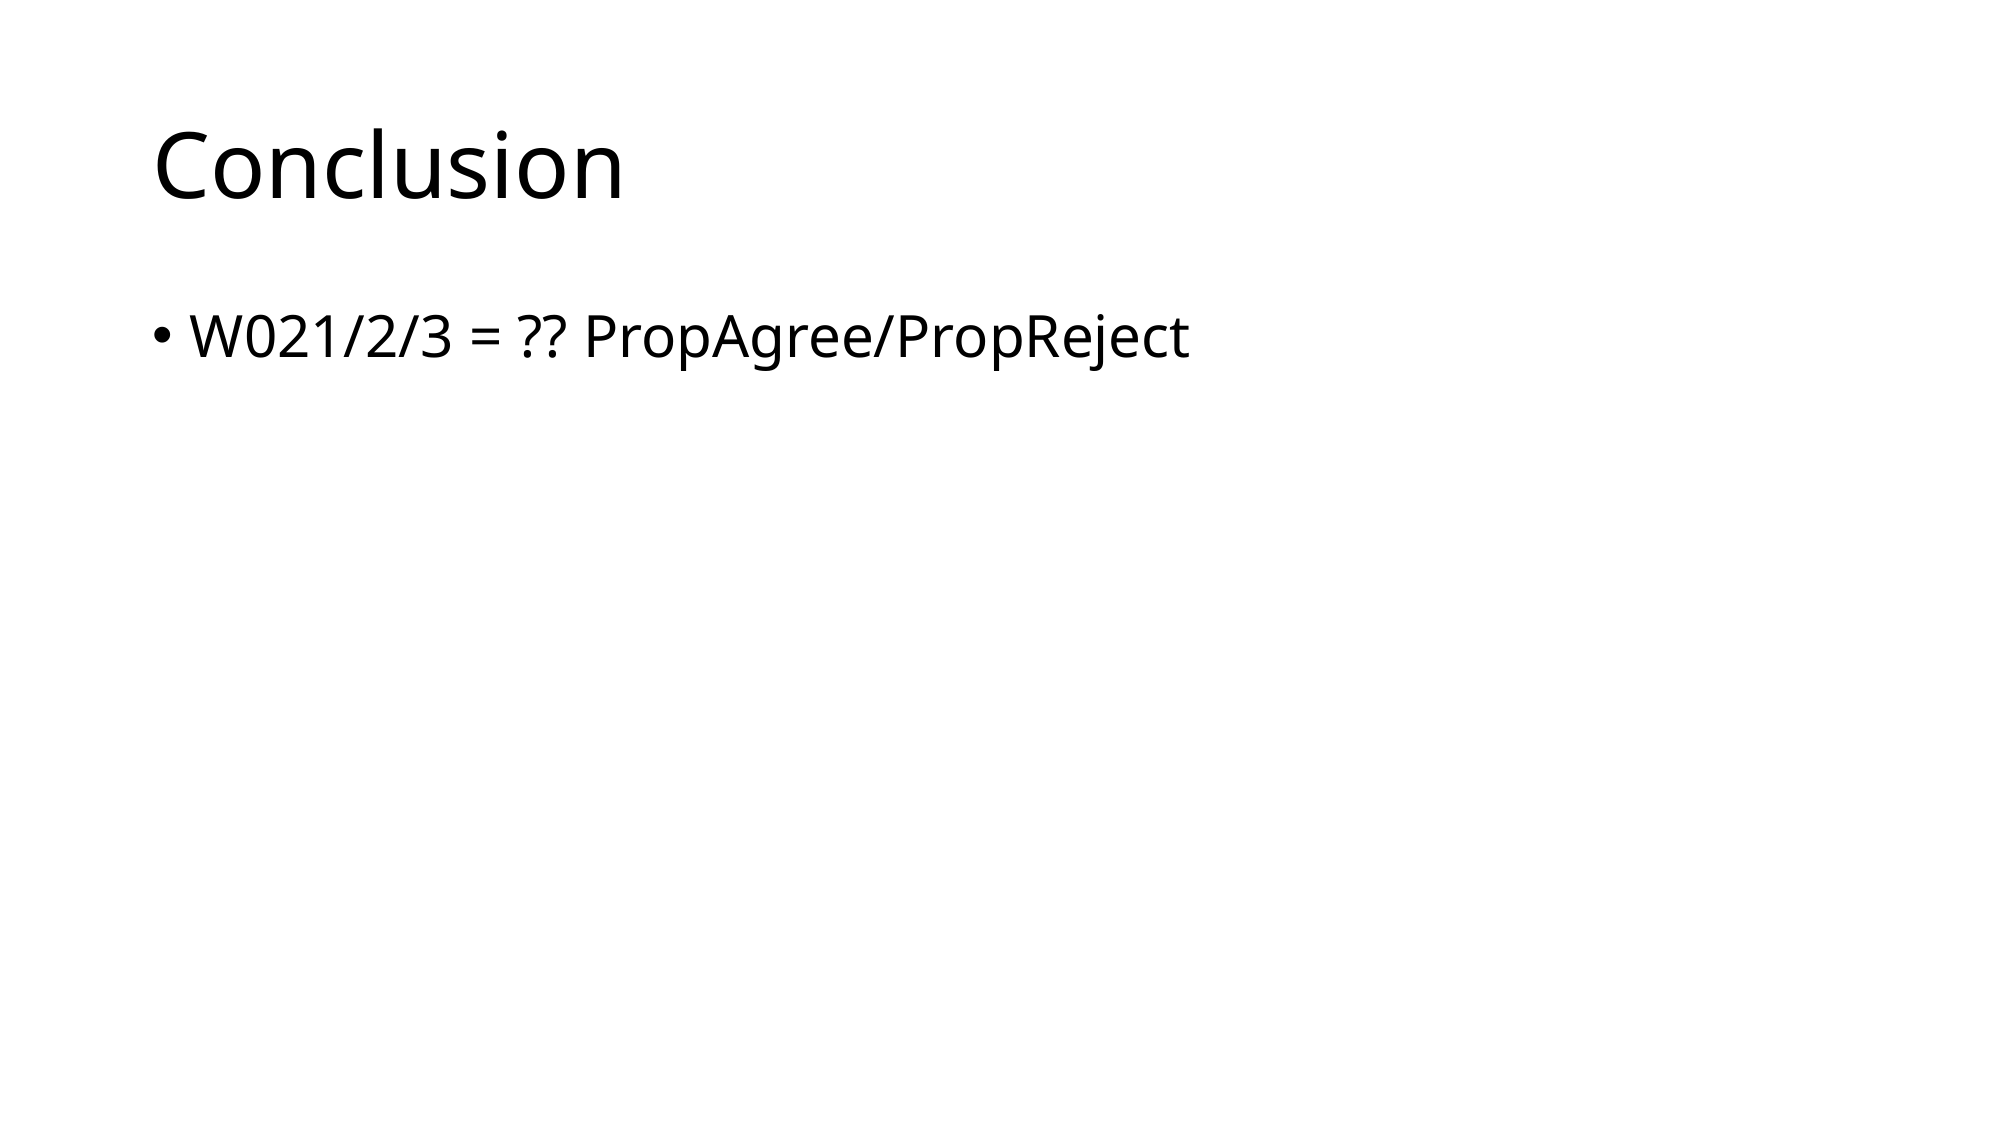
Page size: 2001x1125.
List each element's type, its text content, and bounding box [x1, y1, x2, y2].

title Conclusion [137, 59, 1863, 278]
list W021/2/3 = ?? PropAgree/PropReject [137, 299, 1863, 1014]
